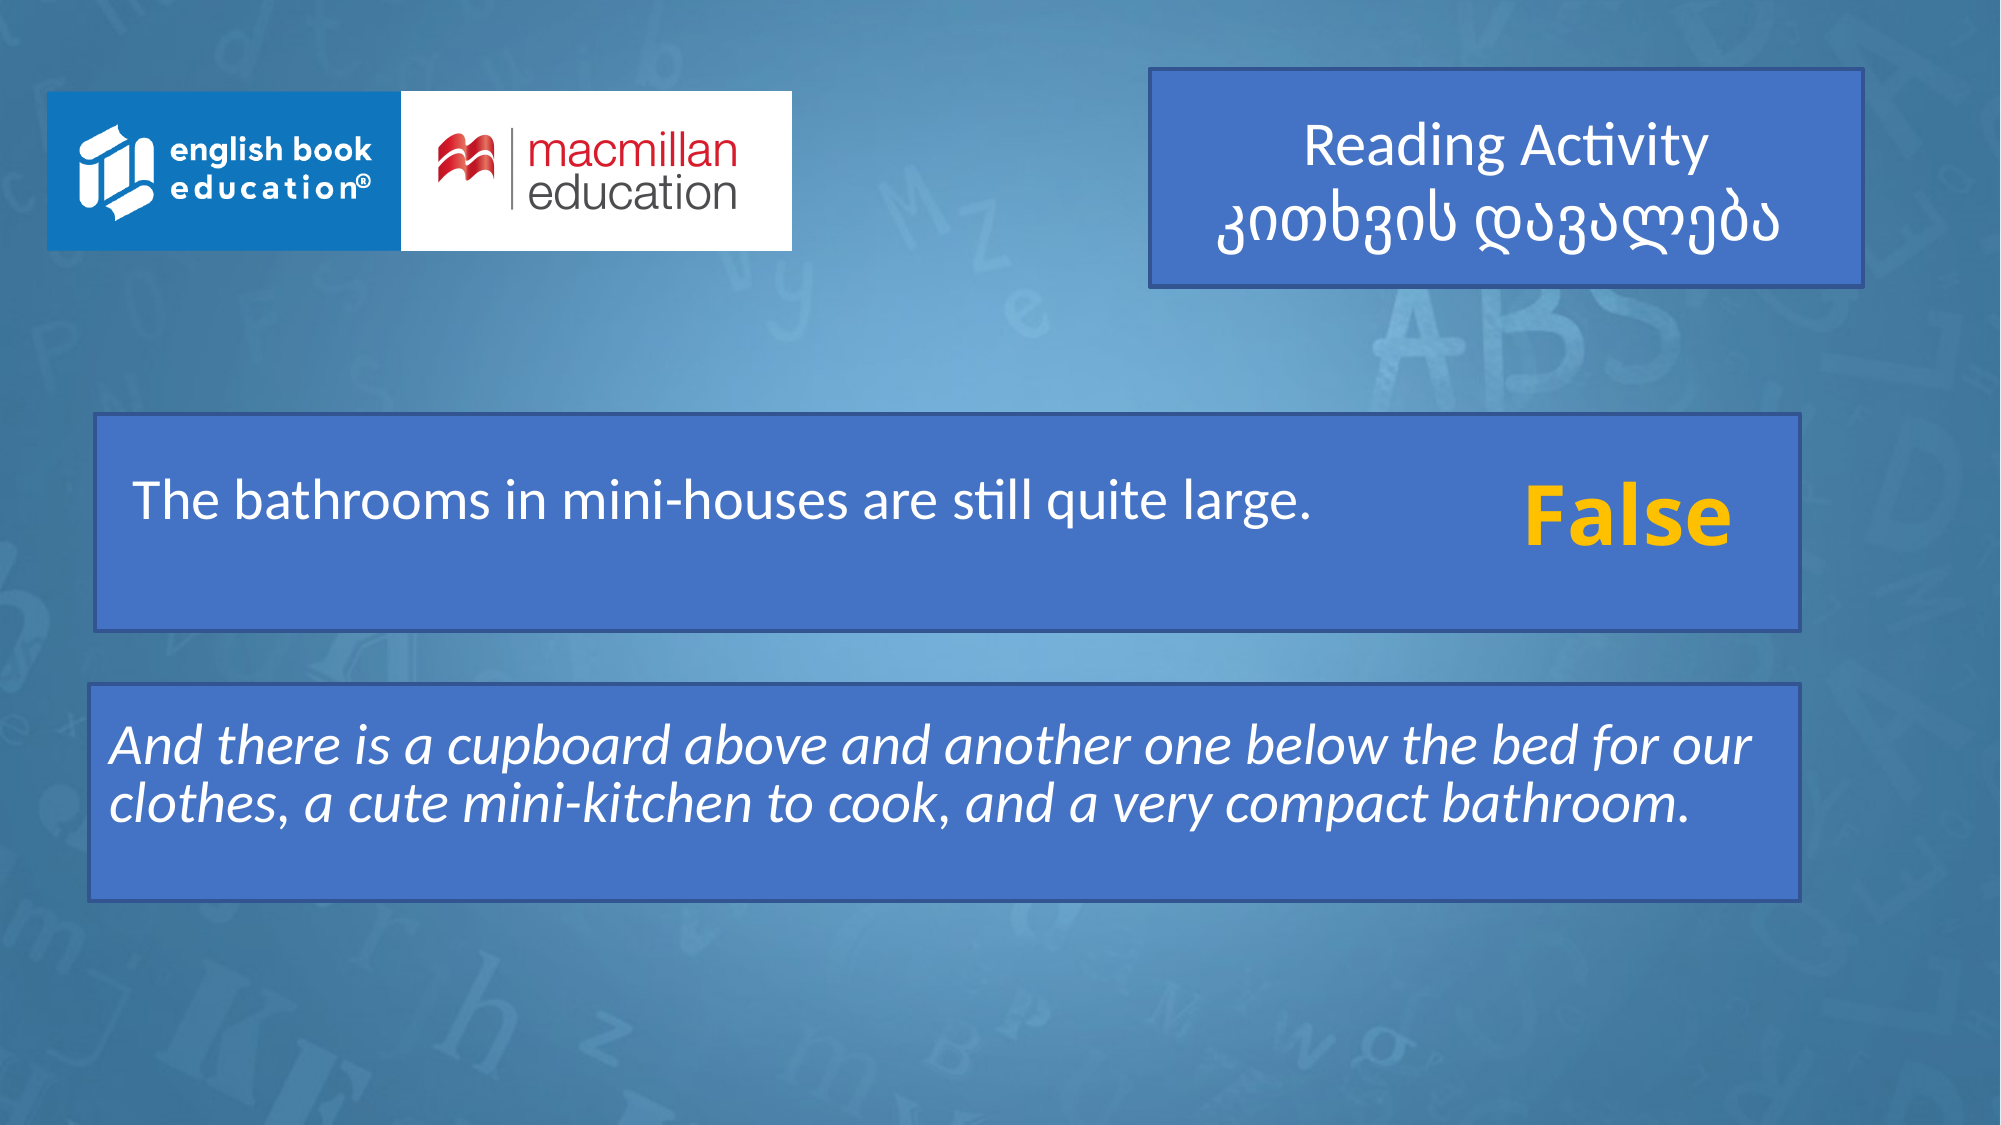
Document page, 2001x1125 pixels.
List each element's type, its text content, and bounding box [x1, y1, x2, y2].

title False [1506, 413, 1764, 617]
text_box Reading Activity კითხვის დავალება [1148, 67, 1865, 289]
table_header And there is a cupboard above and another one below the bed for our clothes, a cute mini-kitchen to cook, and a very compact bathroom. [95, 713, 1800, 930]
table_header The bathrooms in mini-houses are still quite large. [118, 452, 1506, 589]
text_box [93, 412, 1802, 633]
text_box [87, 682, 1802, 903]
picture [0, 0, 2001, 1125]
